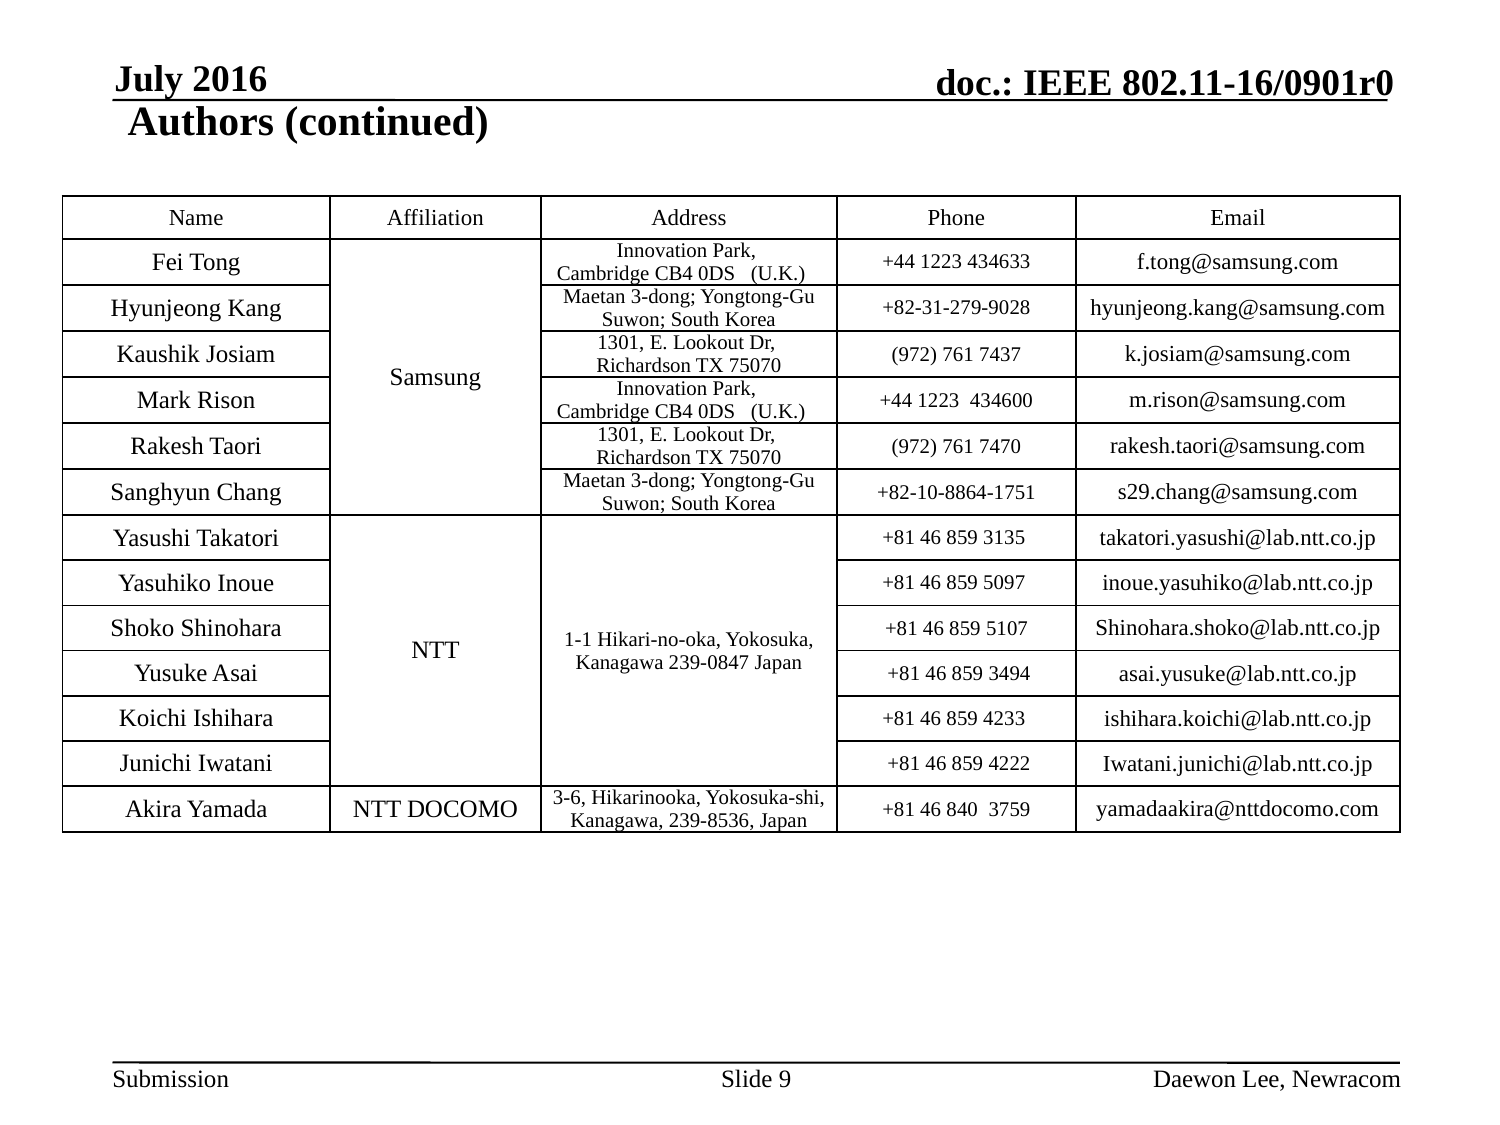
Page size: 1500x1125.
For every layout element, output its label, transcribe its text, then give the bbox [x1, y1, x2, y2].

table_cell 1301, E. Lookout Dr, Richardson TX 75070 [542, 332, 836, 376]
table_cell k.josiam@samsung.com [1077, 332, 1399, 376]
table_header Affiliation [331, 197, 540, 238]
table_cell hyunjeong.kang@samsung.com [1077, 286, 1399, 330]
table_header Phone [838, 197, 1075, 238]
table_cell f.tong@samsung.com [1077, 240, 1399, 284]
table_cell Iwatani.junichi@lab.ntt.co.jp [1077, 742, 1399, 785]
table_cell +82-31-279-9028 [838, 286, 1075, 330]
table_header Email [1077, 197, 1399, 238]
table_cell asai.yusuke@lab.ntt.co.jp [1077, 651, 1399, 695]
table_cell Innovation Park, Cambridge CB4 0DS (U.K.) [542, 378, 836, 422]
table_cell (972) 761 7470 [838, 424, 1075, 468]
table_cell +81 46 859 4222 [838, 742, 1075, 785]
table_cell rakesh.taori@samsung.com [1077, 424, 1399, 468]
table_cell Akira Yamada [63, 787, 329, 831]
table_cell +44 1223 434600 [838, 378, 1075, 422]
table_cell Yasuhiko Inoue [63, 561, 329, 605]
table_cell (972) 761 7437 [838, 332, 1075, 376]
table_cell Koichi Ishihara [63, 697, 329, 740]
table_cell +81 46 859 4233 [838, 697, 1075, 740]
table_cell +81 46 859 3135 [838, 516, 1075, 559]
table_cell +81 46 859 5107 [838, 606, 1075, 650]
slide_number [114, 54, 423, 100]
table_cell Maetan 3-dong; Yongtong-Gu Suwon; South Korea [542, 286, 836, 330]
table_header Address [542, 197, 836, 238]
table_cell s29.chang@samsung.com [1077, 470, 1399, 514]
table_cell takatori.yasushi@lab.ntt.co.jp [1077, 516, 1399, 559]
table_cell +81 46 840 3759 [838, 787, 1075, 831]
table_header Name [63, 197, 329, 238]
table_cell Shoko Shinohara [63, 606, 329, 650]
table_cell Yusuke Asai [63, 651, 329, 695]
slide_number Slide 9 [712, 1061, 800, 1123]
table_cell Fei Tong [63, 240, 329, 284]
table_cell NTT DOCOMO [331, 787, 540, 831]
table_cell Samsung [331, 240, 540, 514]
table_cell Kaushik Josiam [63, 332, 329, 376]
table_cell Maetan 3-dong; Yongtong-Gu Suwon; South Korea [542, 470, 836, 514]
table_cell +81 46 859 3494 [838, 651, 1075, 695]
footer Daewon Lee, Newracom [878, 1061, 1402, 1093]
table_cell Shinohara.shoko@lab.ntt.co.jp [1077, 606, 1399, 650]
table_cell inoue.yasuhiko@lab.ntt.co.jp [1077, 561, 1399, 605]
table_cell 3-6, Hikarinooka, Yokosuka-shi, Kanagawa, 239-8536, Japan [542, 787, 836, 831]
table_cell Junichi Iwatani [63, 742, 329, 785]
table_cell Innovation Park, Cambridge CB4 0DS (U.K.) [542, 240, 836, 284]
table_cell +81 46 859 5097 [838, 561, 1075, 605]
table_cell Rakesh Taori [63, 424, 329, 468]
table_cell Hyunjeong Kang [63, 286, 329, 330]
title Authors (continued) [112, 99, 1388, 138]
table_cell ishihara.koichi@lab.ntt.co.jp [1077, 697, 1399, 740]
table_cell Mark Rison [63, 378, 329, 422]
table_cell Yasushi Takatori [63, 516, 329, 559]
table_cell NTT [331, 516, 540, 785]
table_cell +82-10-8864-1751 [838, 470, 1075, 514]
table_cell 1301, E. Lookout Dr, Richardson TX 75070 [542, 424, 836, 468]
table_cell Sanghyun Chang [63, 470, 329, 514]
table_cell 1-1 Hikari-no-oka, Yokosuka, Kanagawa 239-0847 Japan [542, 516, 836, 785]
table_cell yamadaakira@nttdocomo.com [1077, 787, 1399, 831]
table_cell m.rison@samsung.com [1077, 378, 1399, 422]
table_cell +44 1223 434633 [838, 240, 1075, 284]
